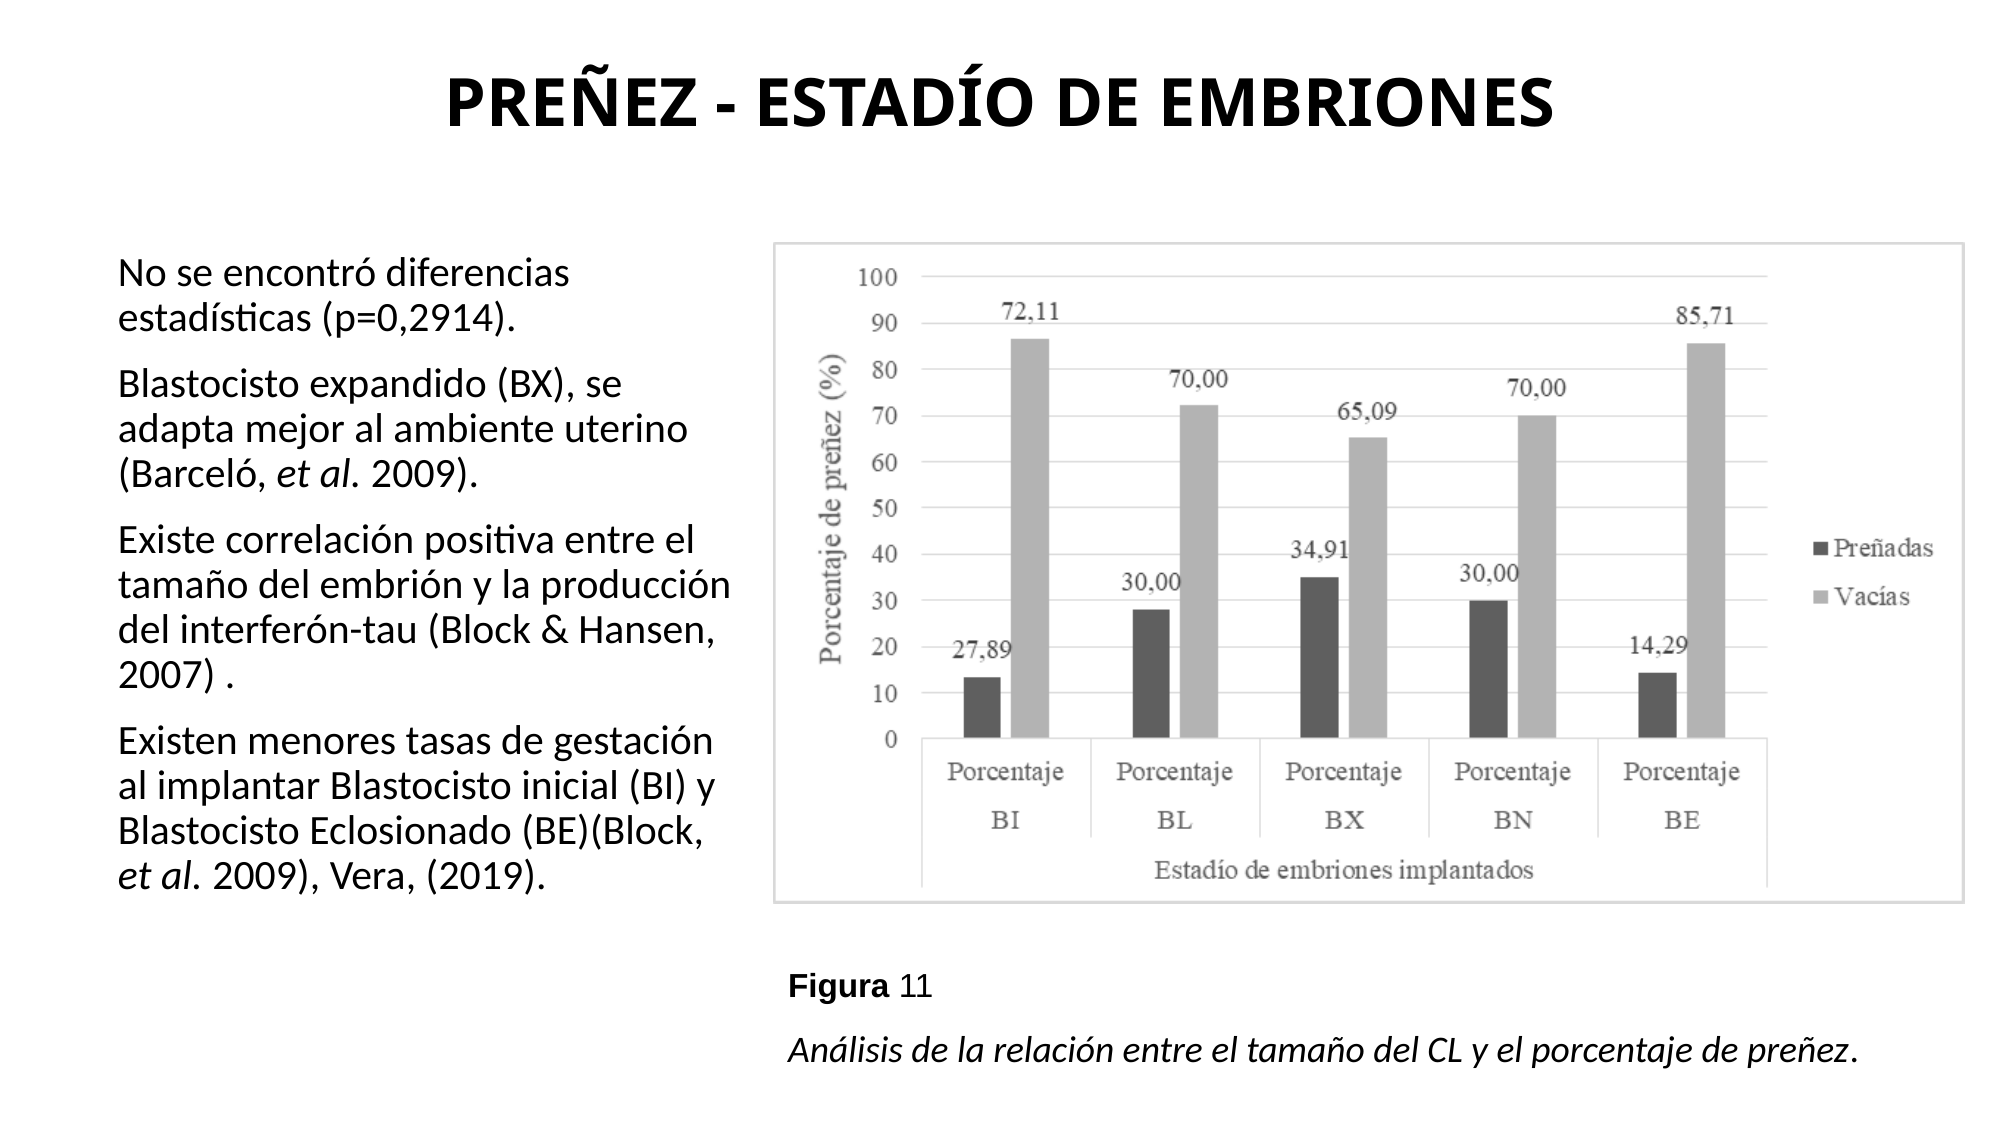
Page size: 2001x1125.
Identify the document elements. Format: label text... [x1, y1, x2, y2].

text_box Figura 11 Análisis de la relación entre el tamaño del CL y el porcentaje de preñez. [773, 917, 1919, 1078]
list No se encontró diferencias estadísticas (p=0,2914). Blastocisto expandido (BX), se adapta mejor al ambiente uterino (Barceló, et al. 2009). Existe correlación positiva entre el tamaño del embrión y la producción del interferón-tau (Block & Hansen, 2007) . Existen menores tasas de gestación al implantar Blastocisto inicial (BI) y Blastocisto Eclosionado (BE)(Block, et al. 2009), Vera, (2019). [102, 242, 748, 937]
picture [773, 242, 1965, 904]
text_box PREÑEZ - ESTADÍO DE EMBRIONES [137, 0, 1863, 148]
